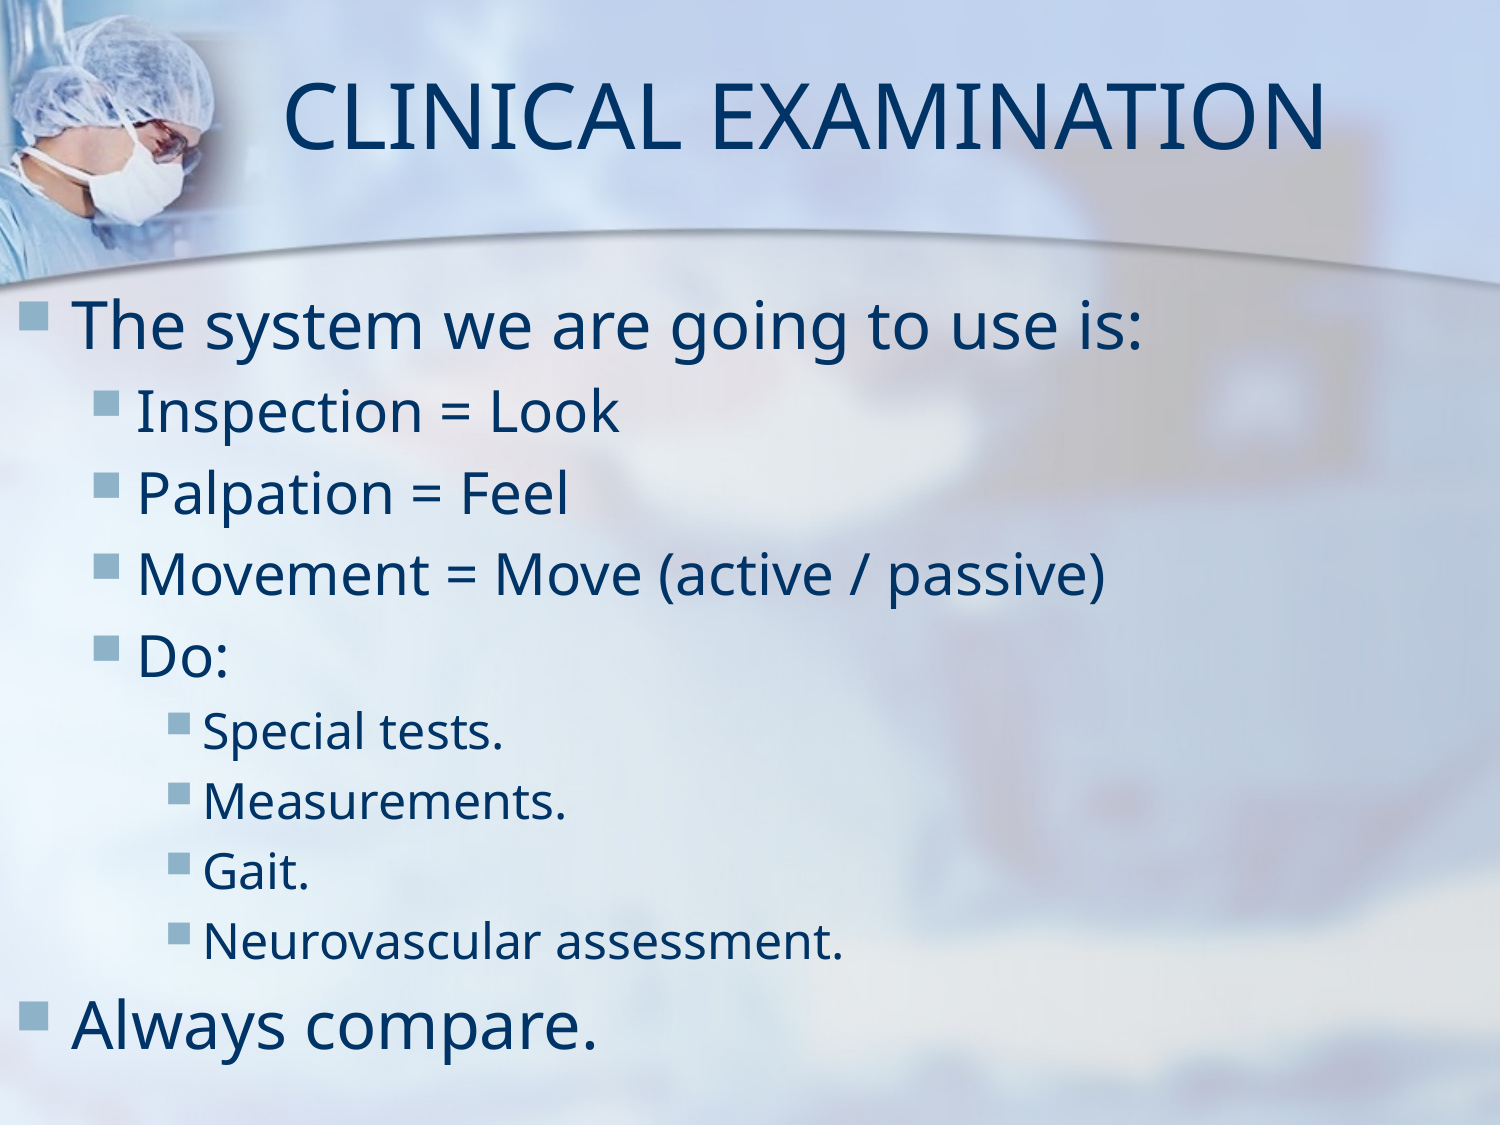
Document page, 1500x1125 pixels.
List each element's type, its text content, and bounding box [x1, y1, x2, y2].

list The system we are going to use is: Inspection = Look Palpation = Feel Movement = Move (active / passive) Do: Special tests. Measurements. Gait. Neurovascular assessment. Always compare. [0, 274, 1213, 1051]
picture [0, 0, 1500, 1125]
title CLINICAL EXAMINATION [199, 24, 1413, 201]
